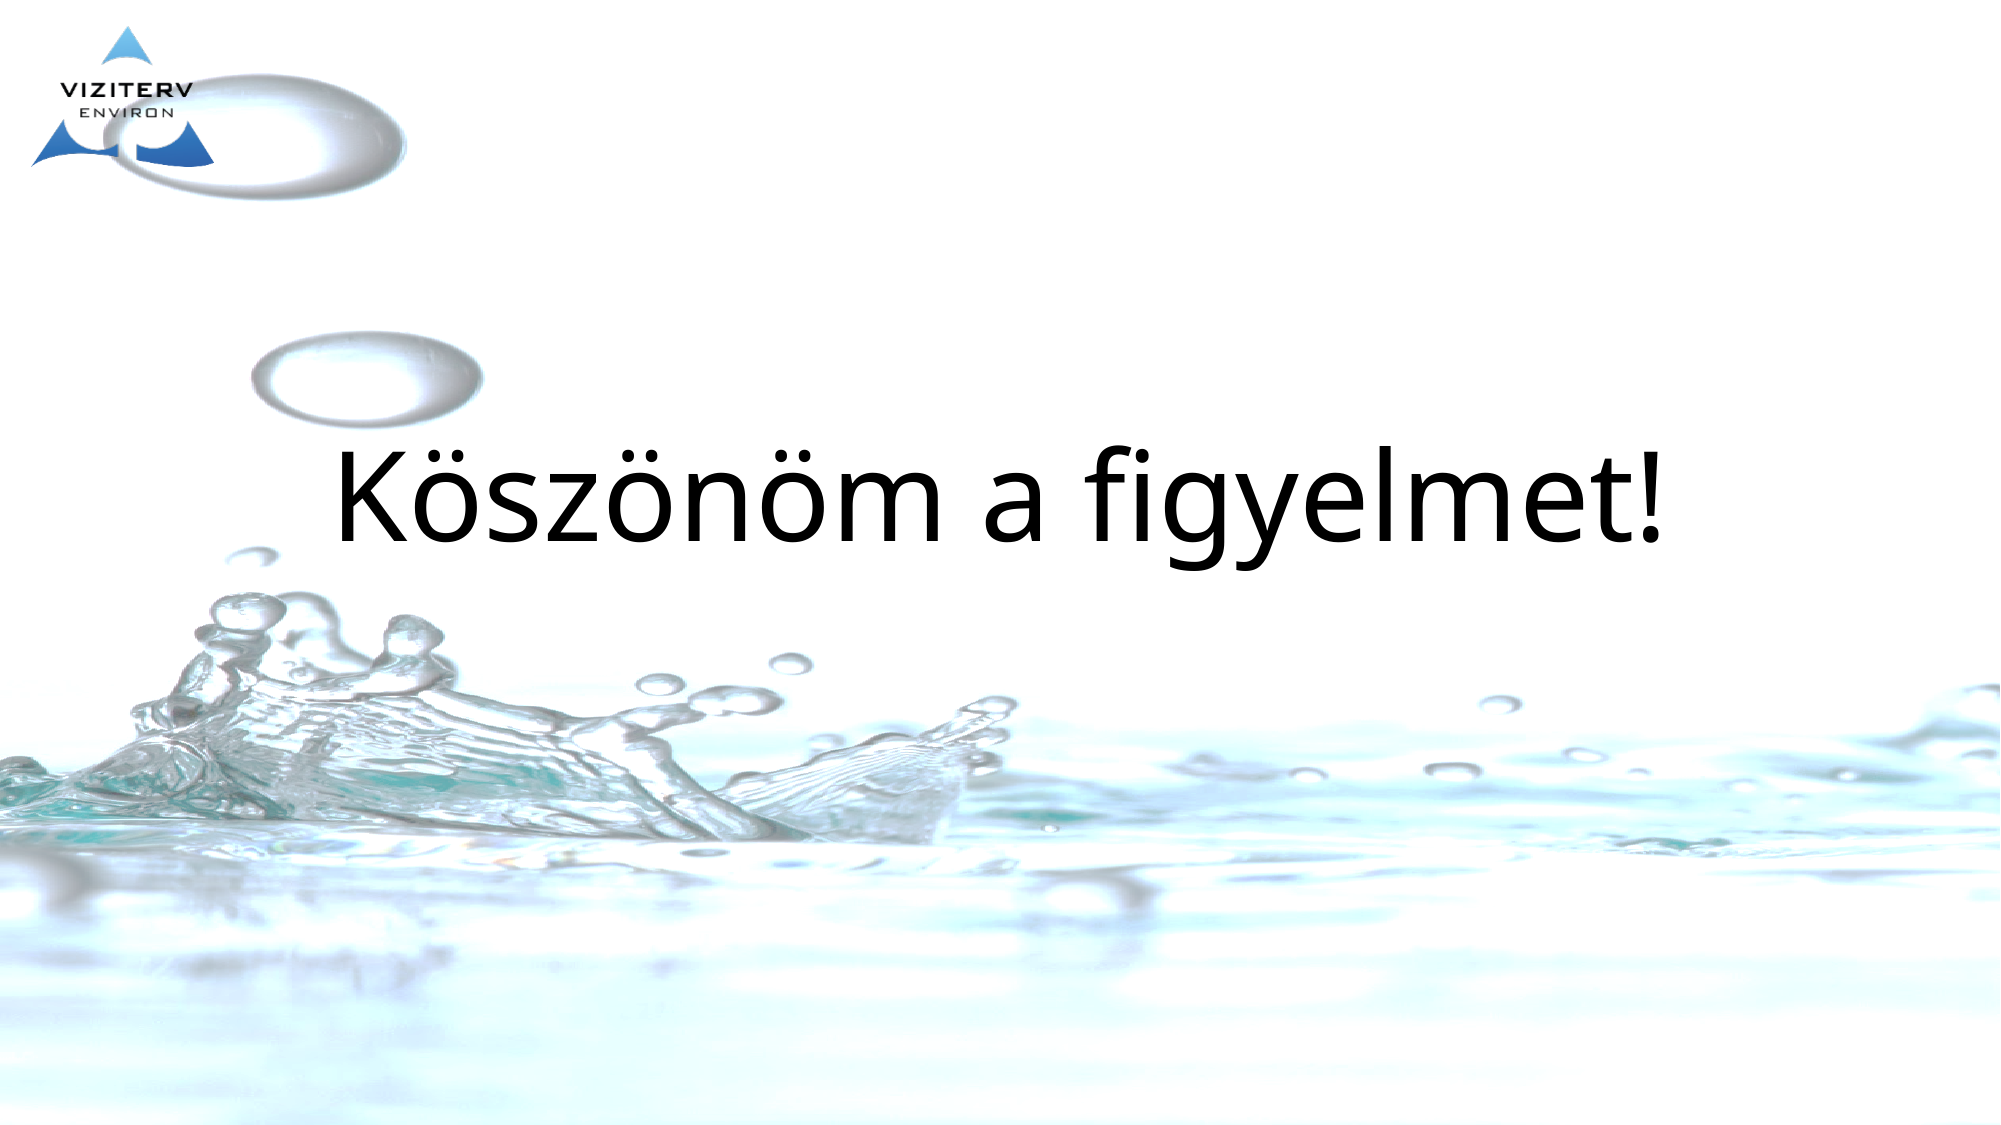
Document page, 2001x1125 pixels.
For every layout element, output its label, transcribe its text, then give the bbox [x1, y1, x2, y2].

title Köszönöm a figyelmet! [249, 184, 1750, 576]
table_cell Ft/db [0, 0, 2000, 1125]
picture [31, 26, 214, 167]
